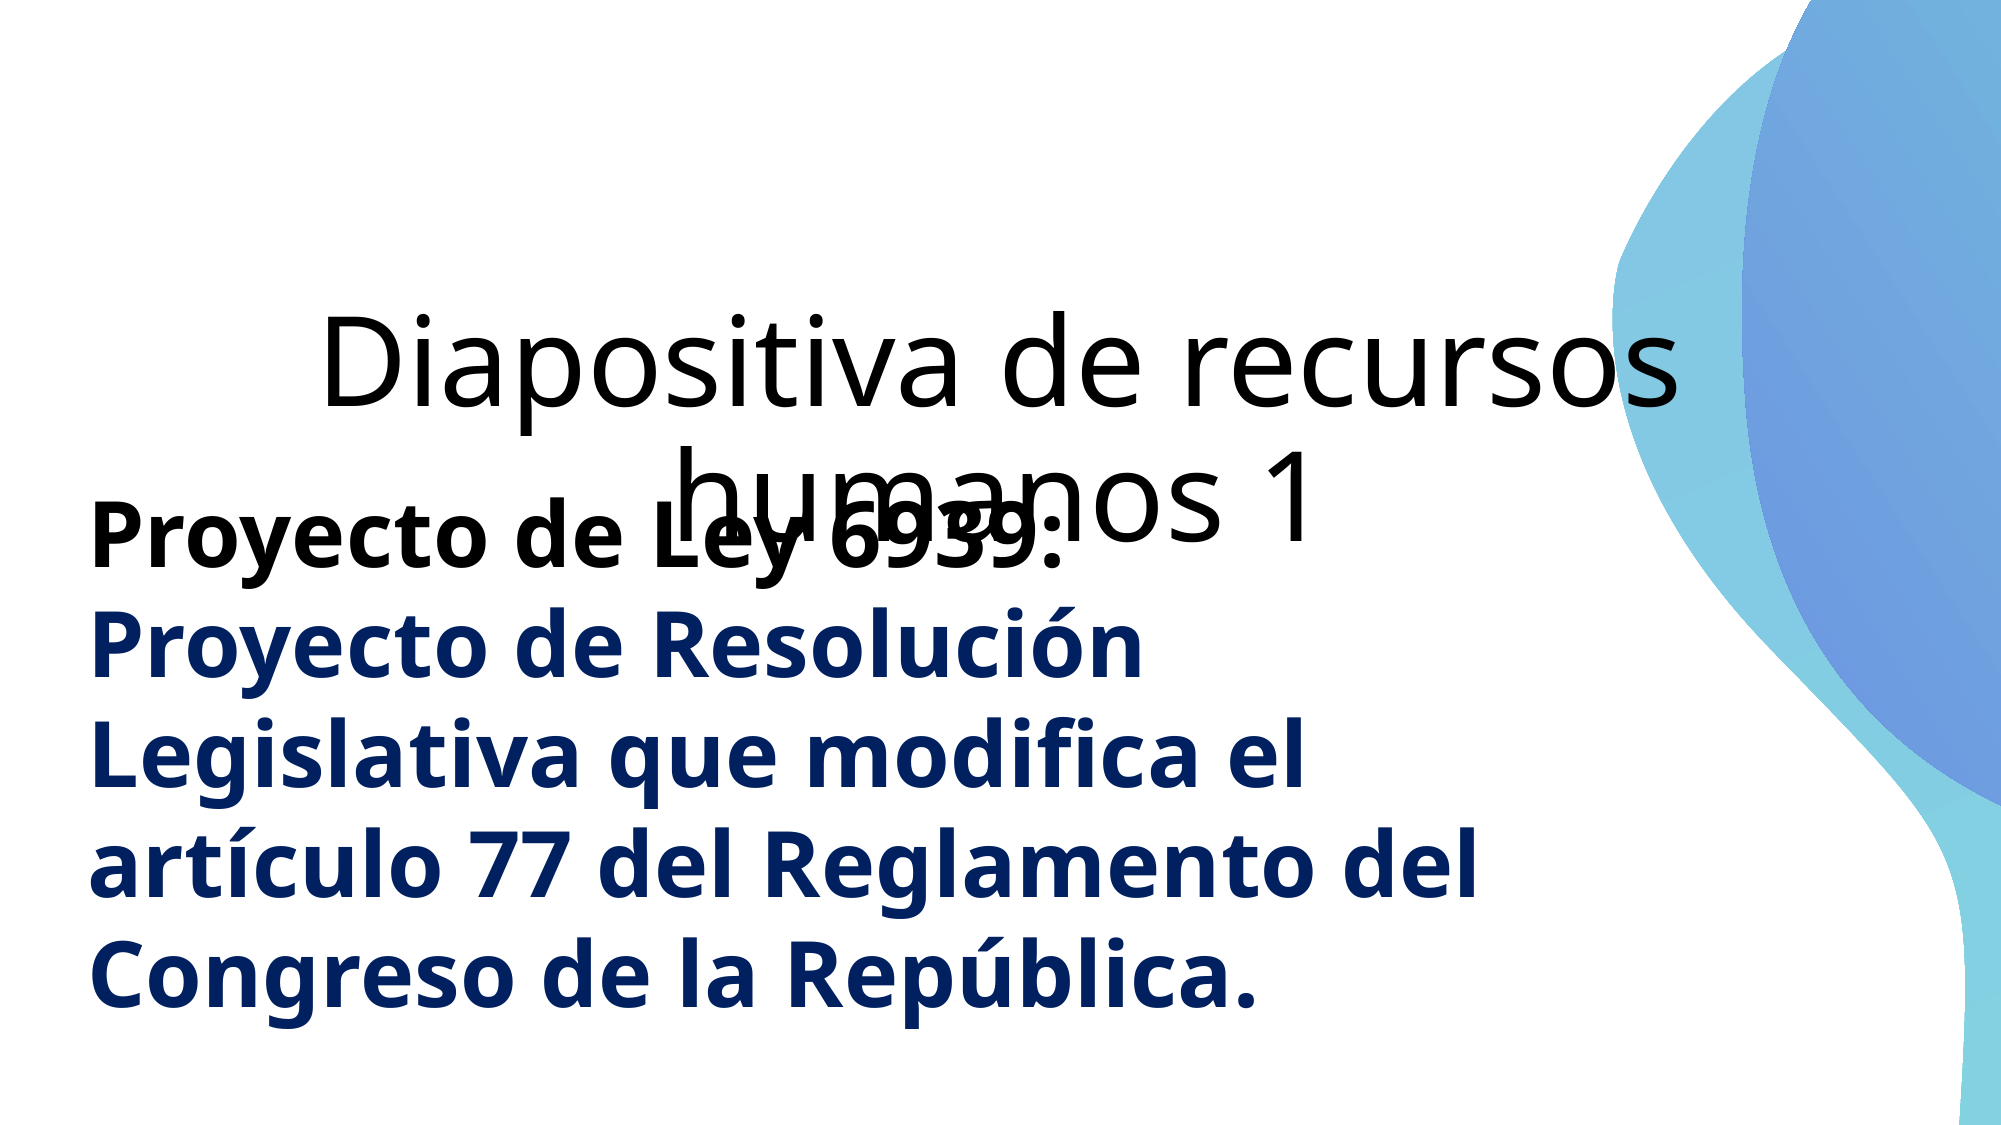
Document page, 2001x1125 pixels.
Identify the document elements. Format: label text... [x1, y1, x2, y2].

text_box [1673, 0, 2000, 1125]
text_box Proyecto de Ley 6939: Proyecto de Resolución Legislativa que modifica el artículo 77 del Reglamento del Congreso de la República. [87, 475, 1574, 1026]
title Diapositiva de recursos humanos 1 [249, 184, 1673, 576]
